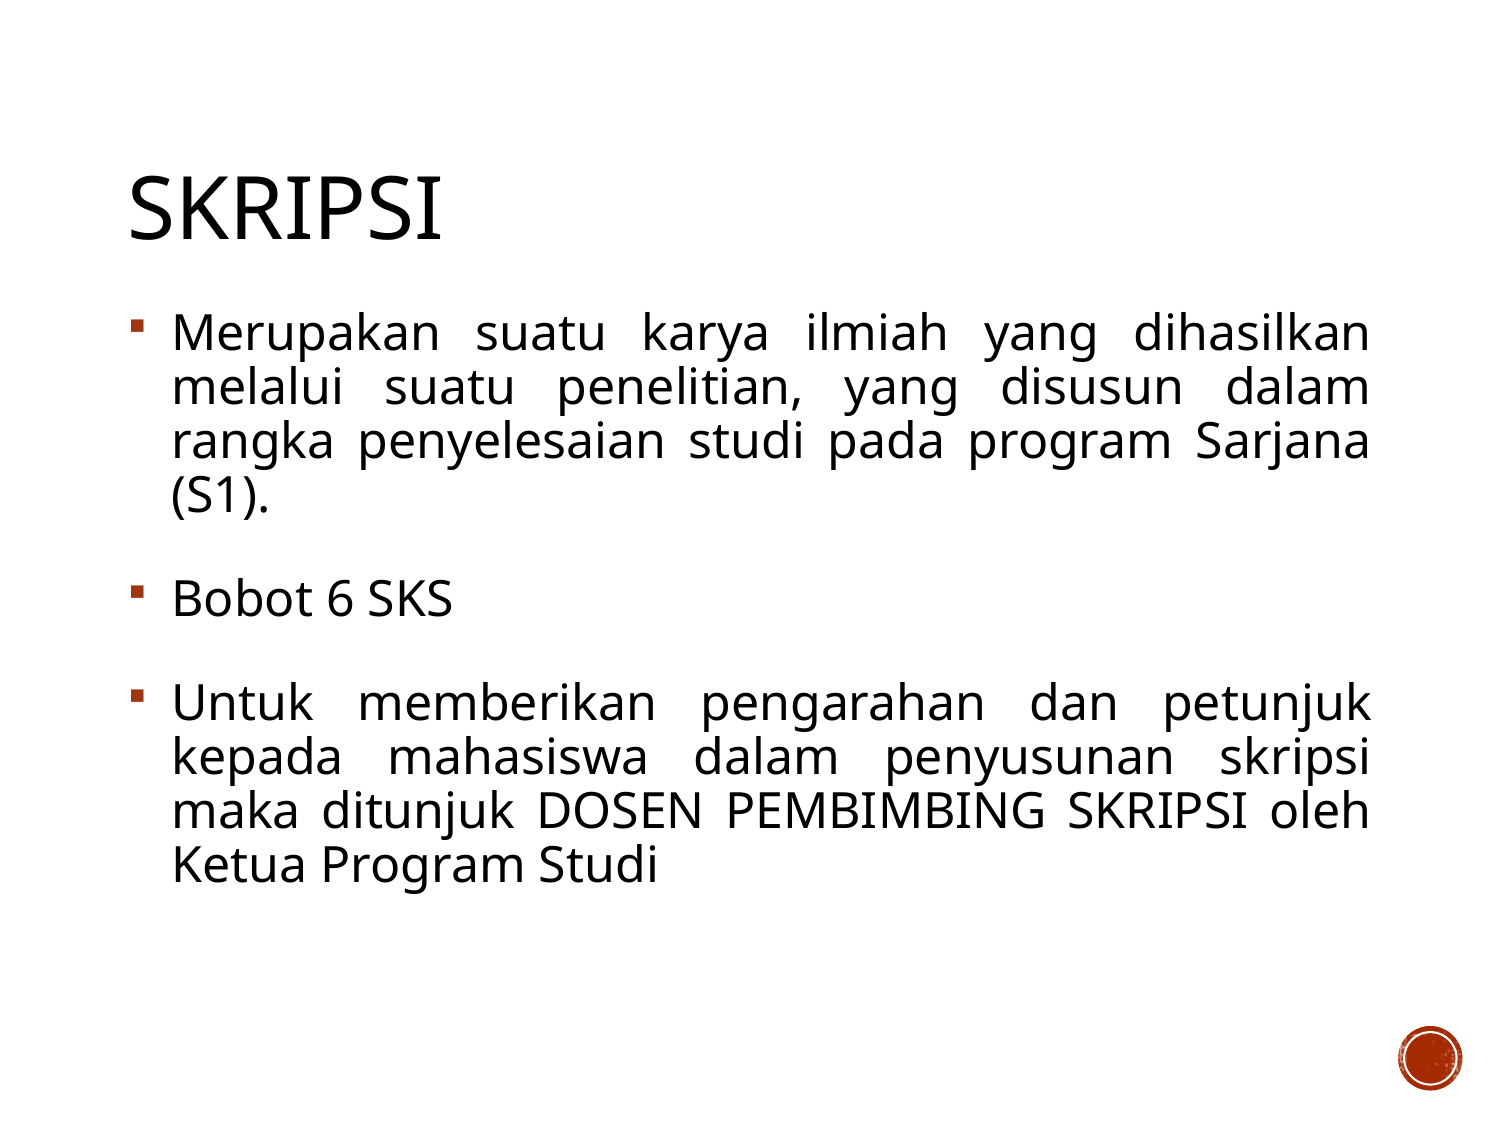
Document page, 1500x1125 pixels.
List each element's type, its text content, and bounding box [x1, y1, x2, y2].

list Merupakan suatu karya ilmiah yang dihasilkan melalui suatu penelitian, yang disusun dalam rangka penyelesaian studi pada program Sarjana (S1). Bobot 6 SKS Untuk memberikan pengarahan dan petunjuk kepada mahasiswa dalam penyusunan skripsi maka ditunjuk DOSEN PEMBIMBING SKRIPSI oleh Ketua Program Studi [112, 299, 1388, 965]
title SKRIPSI [112, 79, 1388, 299]
